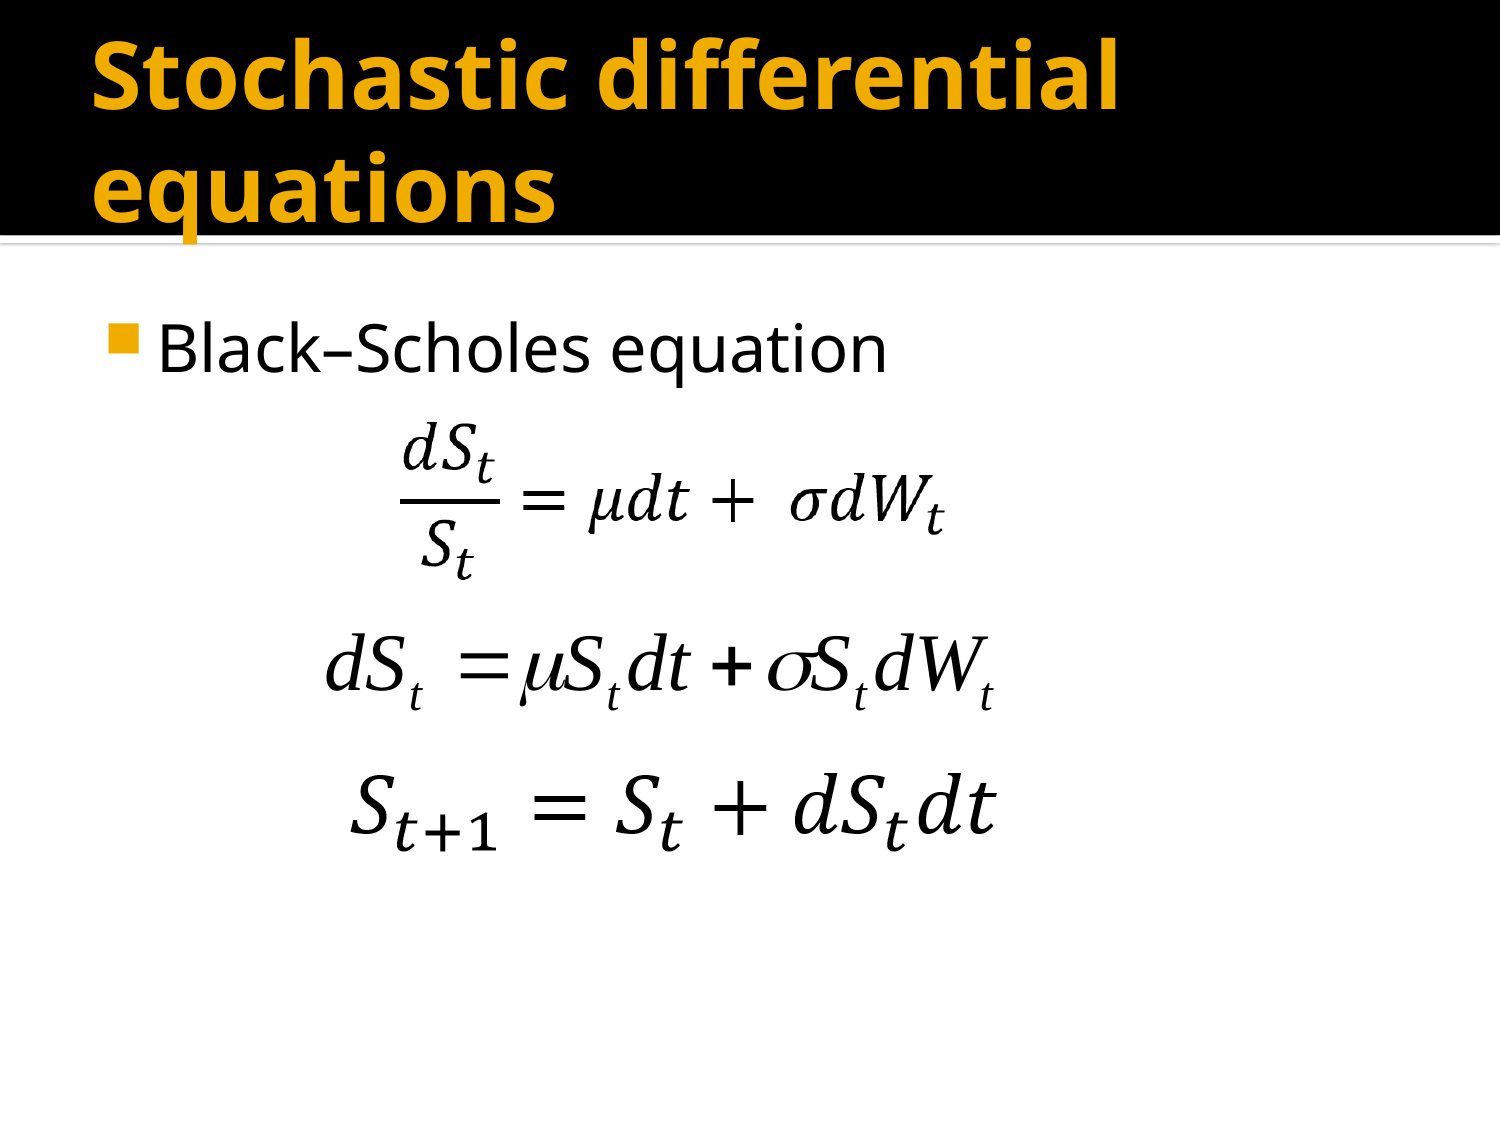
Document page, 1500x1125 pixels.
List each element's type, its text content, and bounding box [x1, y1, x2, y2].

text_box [312, 608, 1013, 732]
picture [350, 761, 1001, 864]
title Stochastic differential equations [75, 25, 1425, 231]
picture [393, 412, 957, 586]
list Black–Scholes equation [75, 291, 1425, 1050]
